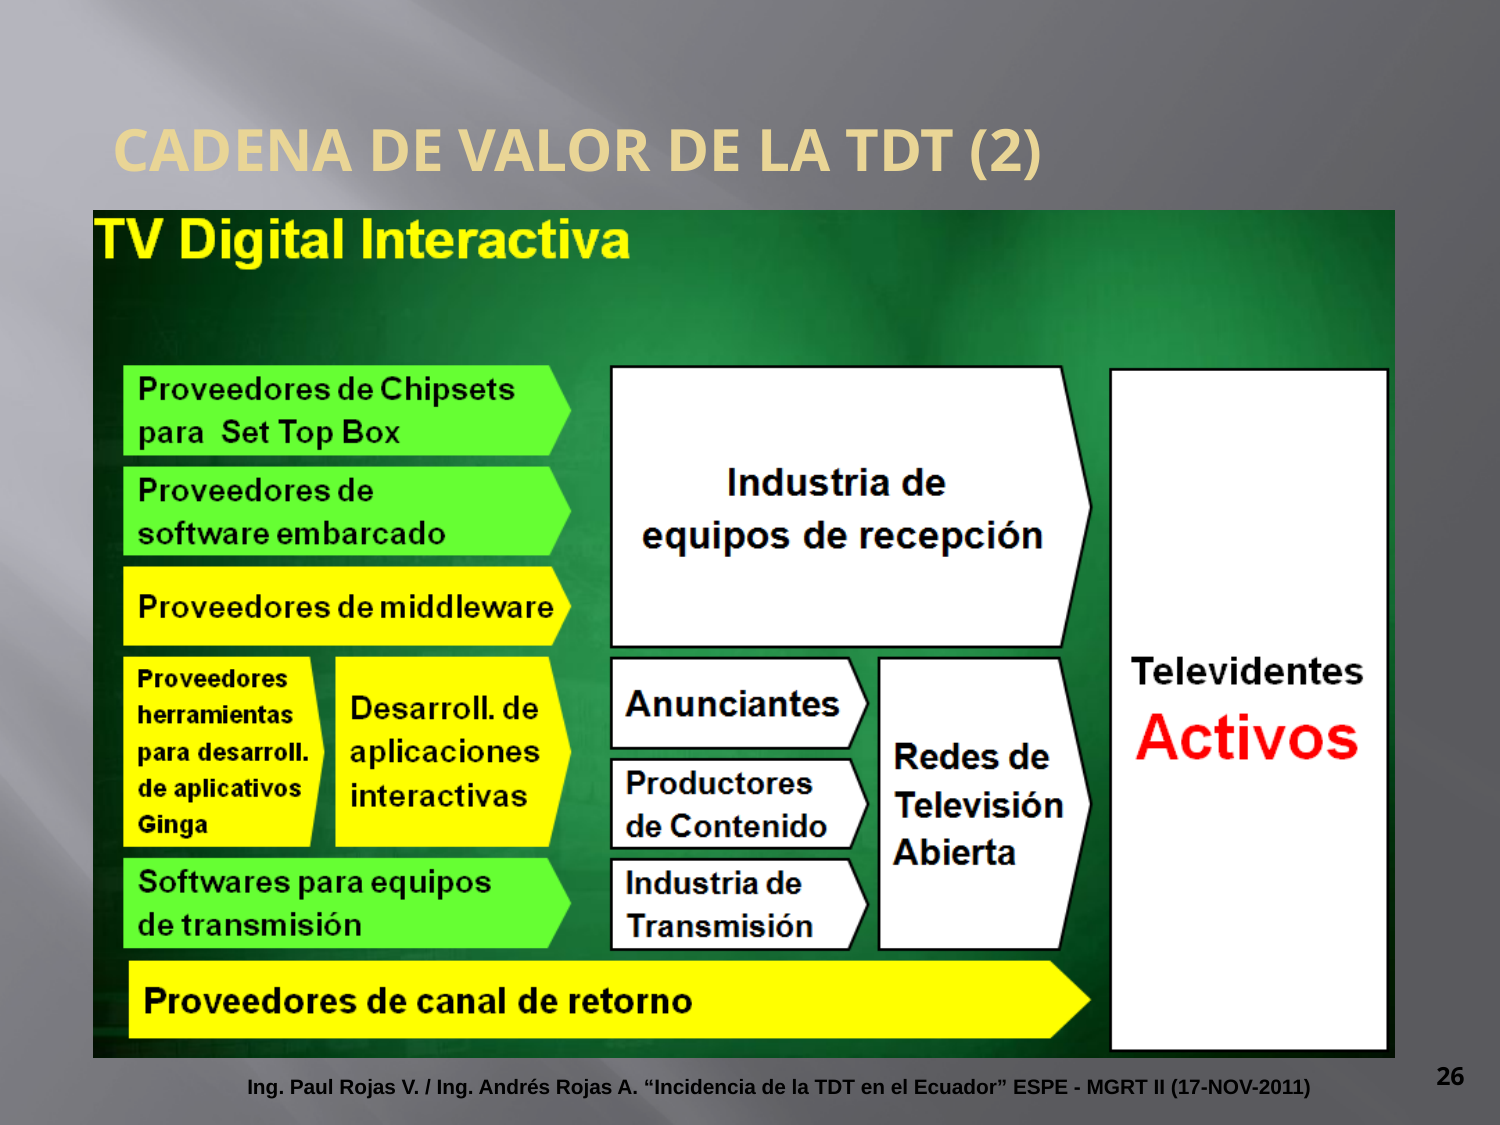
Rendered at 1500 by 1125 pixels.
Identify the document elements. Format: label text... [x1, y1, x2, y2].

text_box CADENA DE VALOR DE LA TDT (2) [105, 105, 1407, 183]
slide_number 26 [1406, 1042, 1465, 1102]
text_box Ing. Paul Rojas V. / Ing. Andrés Rojas A. “Incidencia de la TDT en el Ecuador” ESPE - MGRT II (17-NOV-2011) [175, 1071, 1383, 1102]
picture [93, 210, 1395, 1058]
